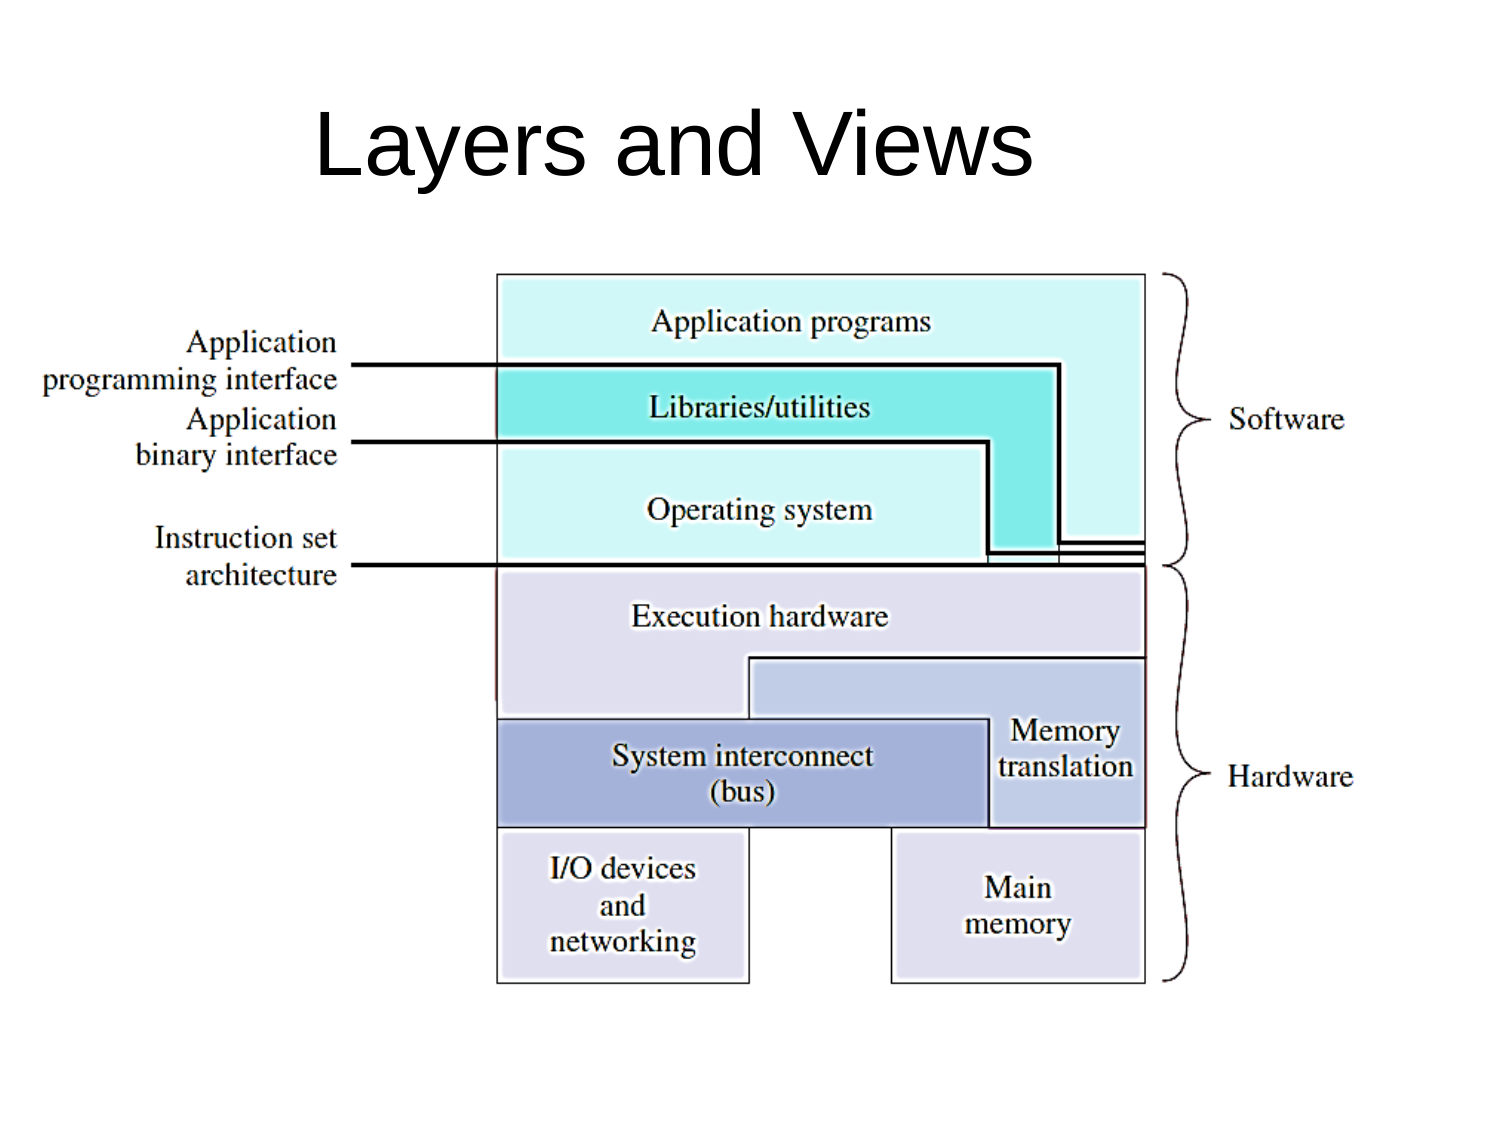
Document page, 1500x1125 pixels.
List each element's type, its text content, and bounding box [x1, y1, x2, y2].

picture [37, 262, 1364, 1003]
title Layers and Views [0, 44, 1351, 233]
